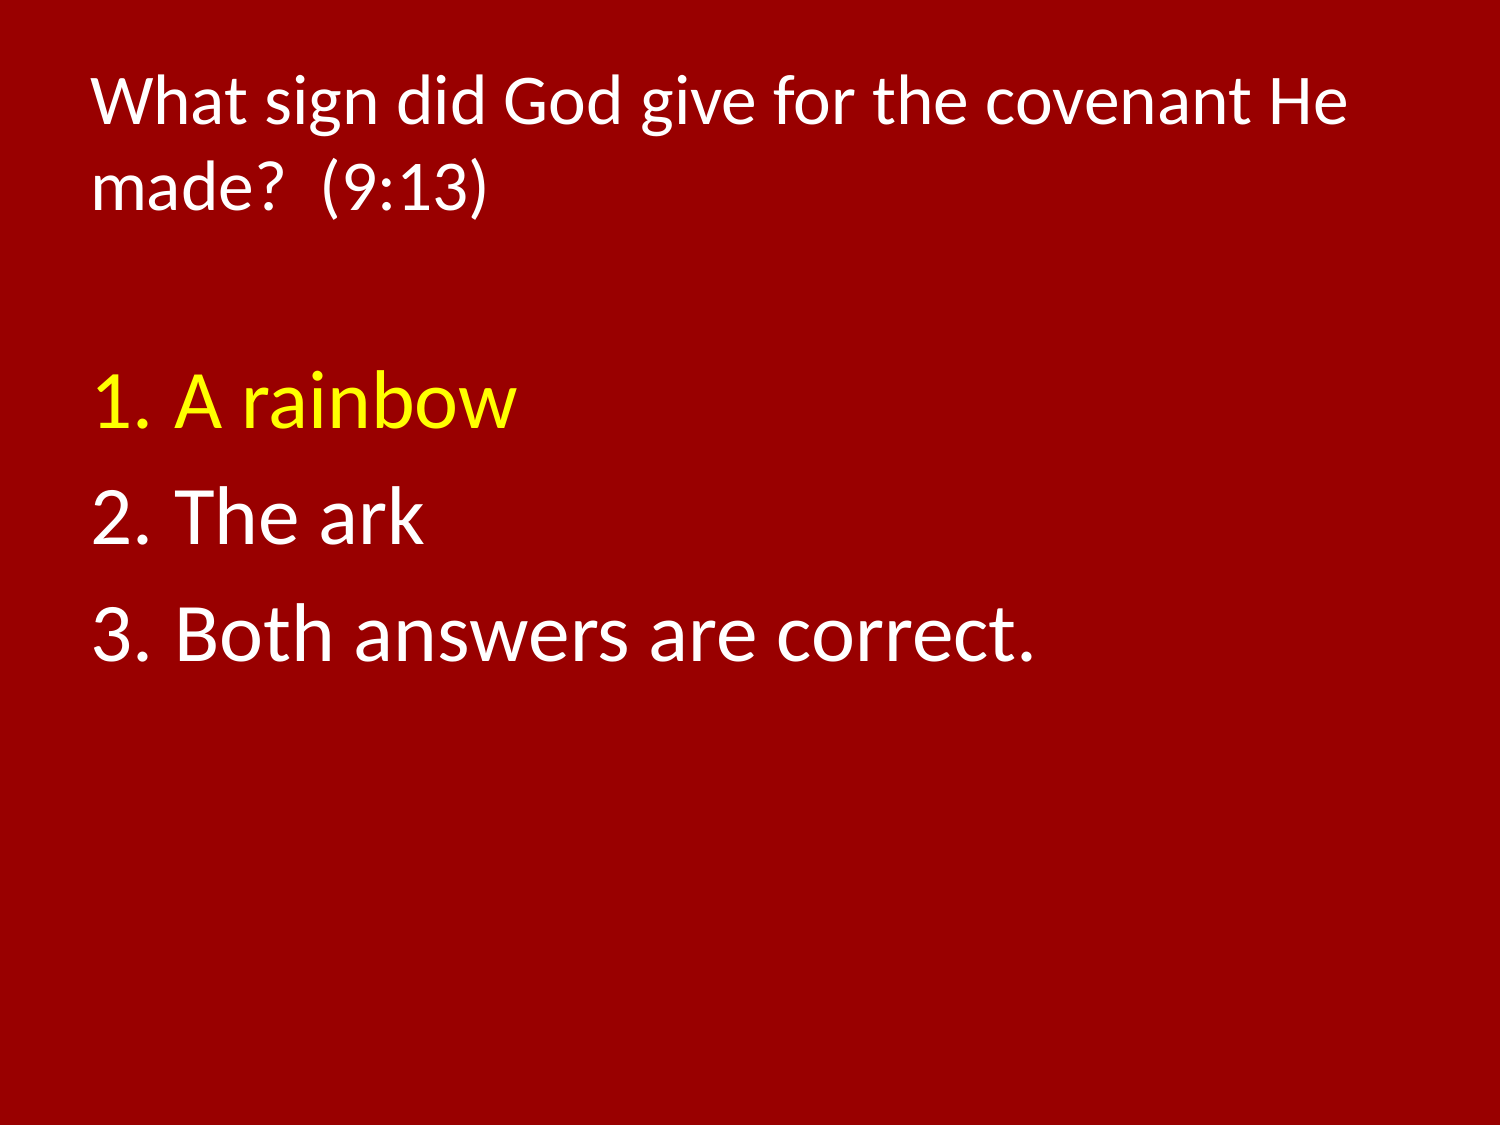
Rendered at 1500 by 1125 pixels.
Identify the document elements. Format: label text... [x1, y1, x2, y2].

title What sign did God give for the covenant He made? (9:13) [75, 45, 1425, 233]
list A rainbow The ark Both answers are correct. [75, 337, 1425, 1005]
